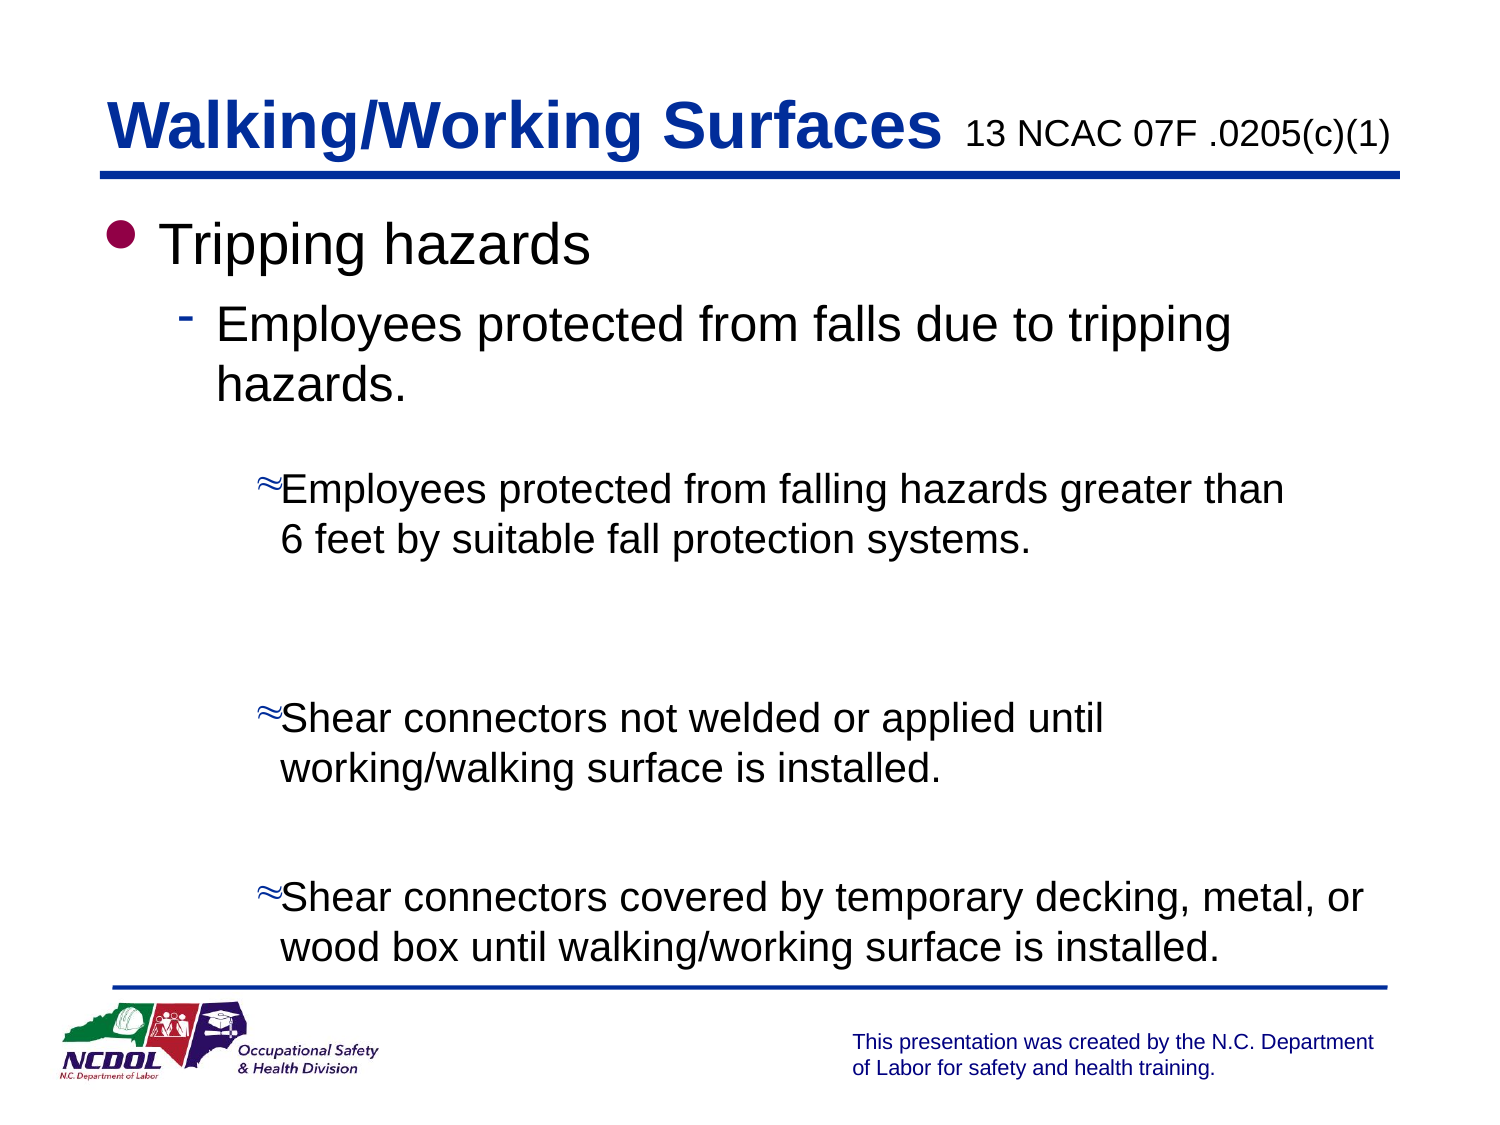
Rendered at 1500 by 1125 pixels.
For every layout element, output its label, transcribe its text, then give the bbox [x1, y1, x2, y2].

picture [50, 992, 388, 1090]
text_box 13 NCAC 07F .0205(c)(1) [949, 101, 1463, 162]
title Walking/Working Surfaces [99, 81, 1425, 163]
list Tripping hazards Employees protected from falls due to tripping hazards. Employees protected from falling hazards greater than 6 feet by suitable fall protection systems. Shear connectors not welded or applied until working/walking surface is installed. Shear connectors covered by temporary decking, metal, or wood box until walking/working surface is installed. [87, 212, 1388, 955]
